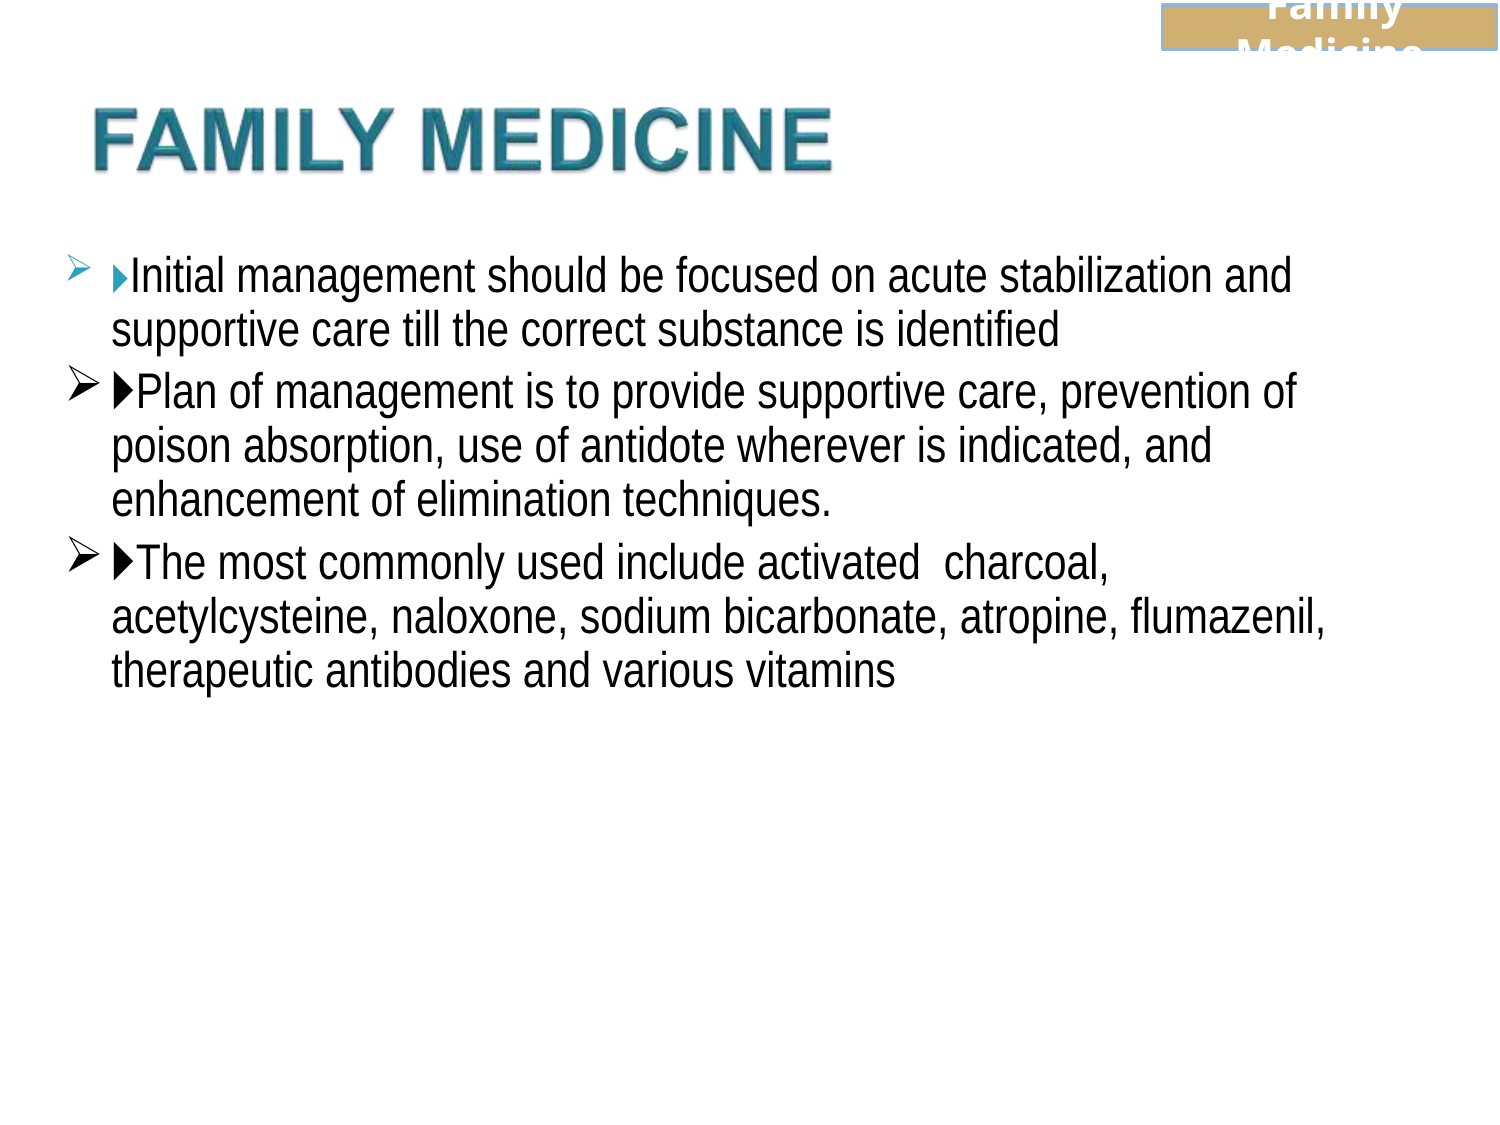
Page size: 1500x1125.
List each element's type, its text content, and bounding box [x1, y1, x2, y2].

text_box 🞂​Initial management should be focused on acute stabilization and supportive care till the correct substance is identified 🞂​Plan of management is to provide supportive care, prevention of poison absorption, use of antidote wherever is indicated, and enhancement of elimination techniques. 🞂​The most commonly used include activated charcoal, acetylcysteine, naloxone, sodium bicarbonate, atropine, flumazenil, therapeutic antibodies and various vitamins [62, 240, 1406, 699]
text_box Family Medicine [1161, 3, 1498, 51]
picture [93, 106, 834, 178]
